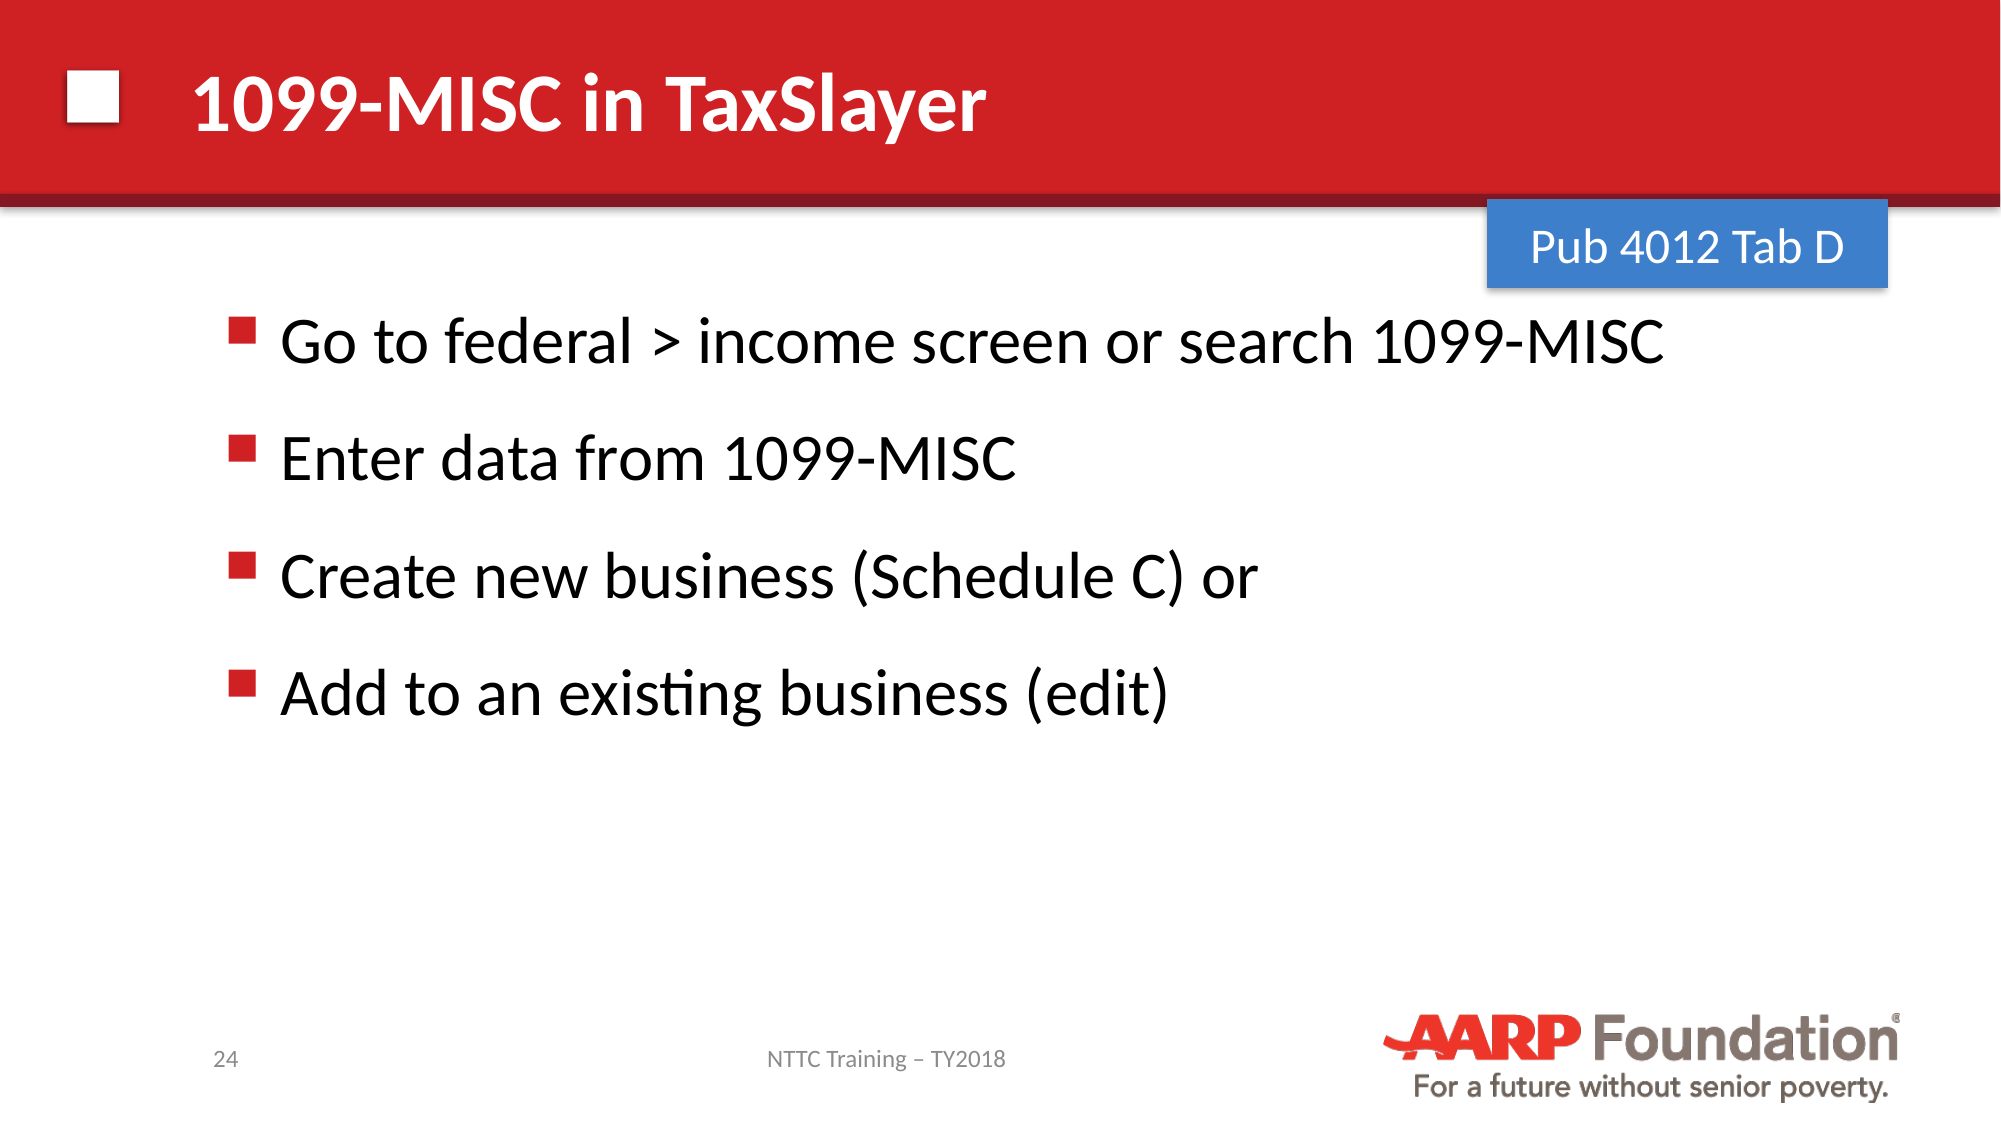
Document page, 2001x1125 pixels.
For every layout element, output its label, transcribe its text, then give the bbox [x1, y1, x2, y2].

slide_number 24 [99, 1027, 254, 1088]
title 1099-MISC in TaxSlayer [174, 4, 1775, 193]
list Go to federal > income screen or search 1099-MISC Enter data from 1099-MISC Create new business (Schedule C) or Add to an existing business (edit) [209, 288, 1810, 949]
text_box Pub 4012 Tab D [1487, 199, 1888, 288]
footer NTTC Training – TY2018 [570, 1027, 1204, 1088]
